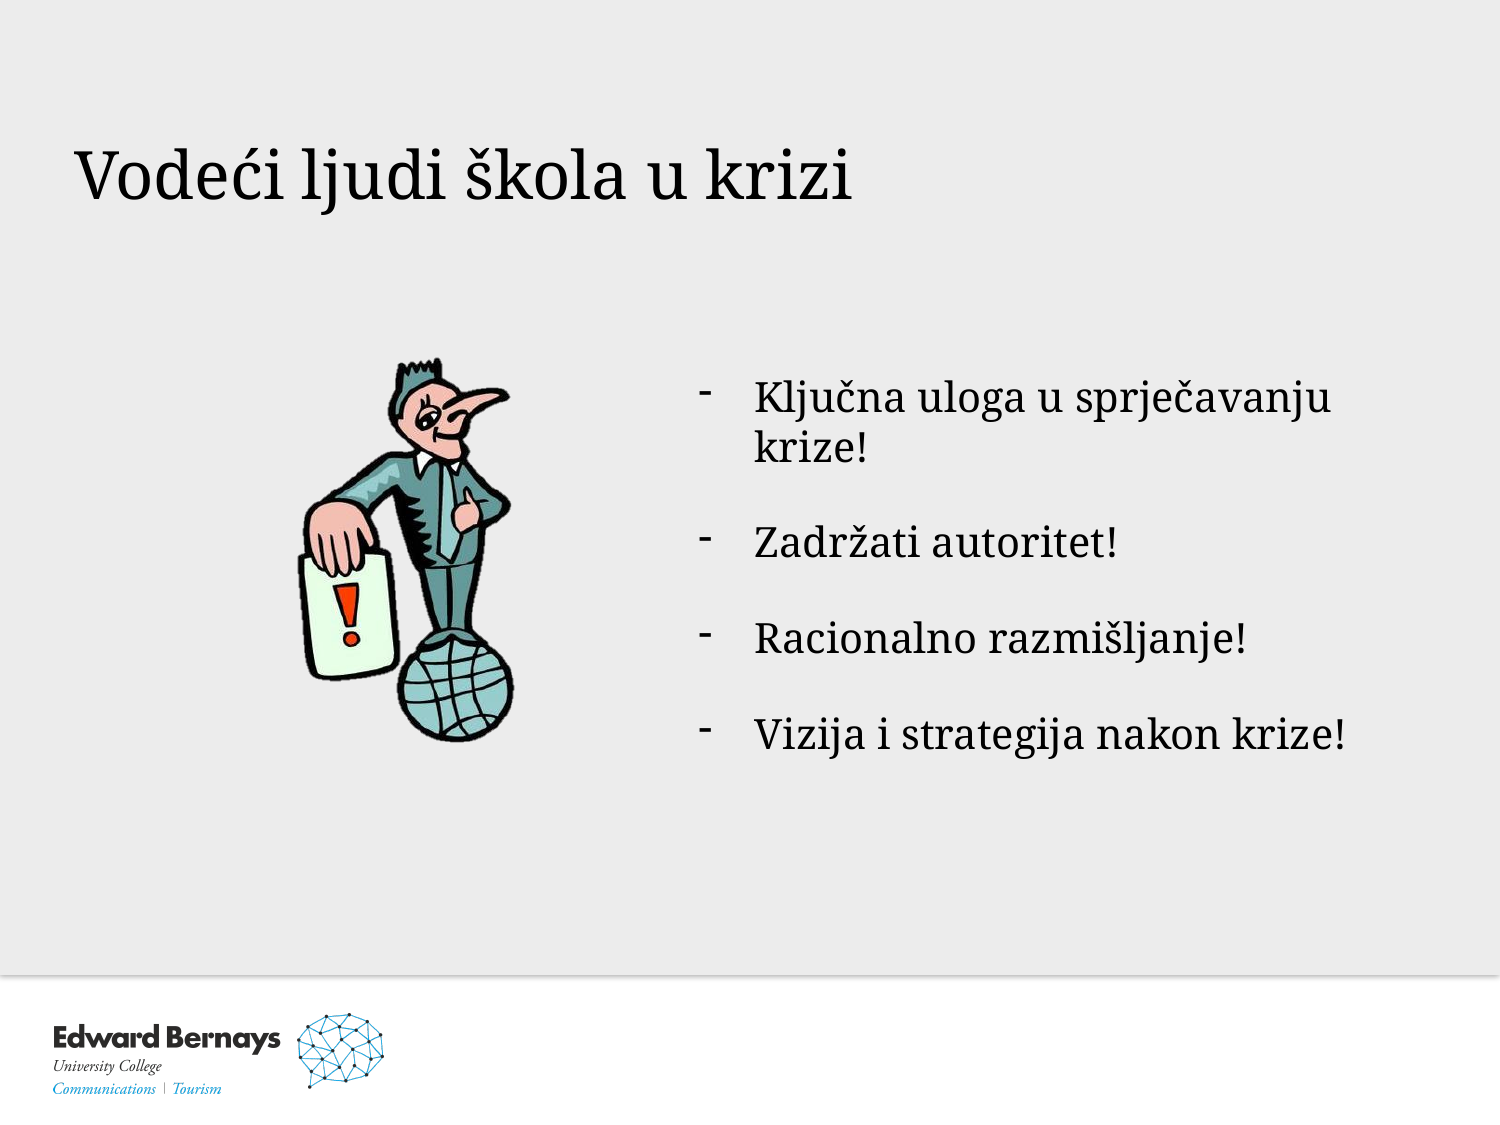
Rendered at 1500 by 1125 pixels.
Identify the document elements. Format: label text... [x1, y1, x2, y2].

picture [53, 1013, 384, 1094]
list Vodeći ljudi škola u krizi [59, 125, 1436, 217]
list Ključna uloga u sprječavanju krize! Zadržati autoritet! Racionalno razmišljanje! Vizija i strategija nakon krize! [683, 267, 1369, 923]
picture [123, 337, 680, 754]
